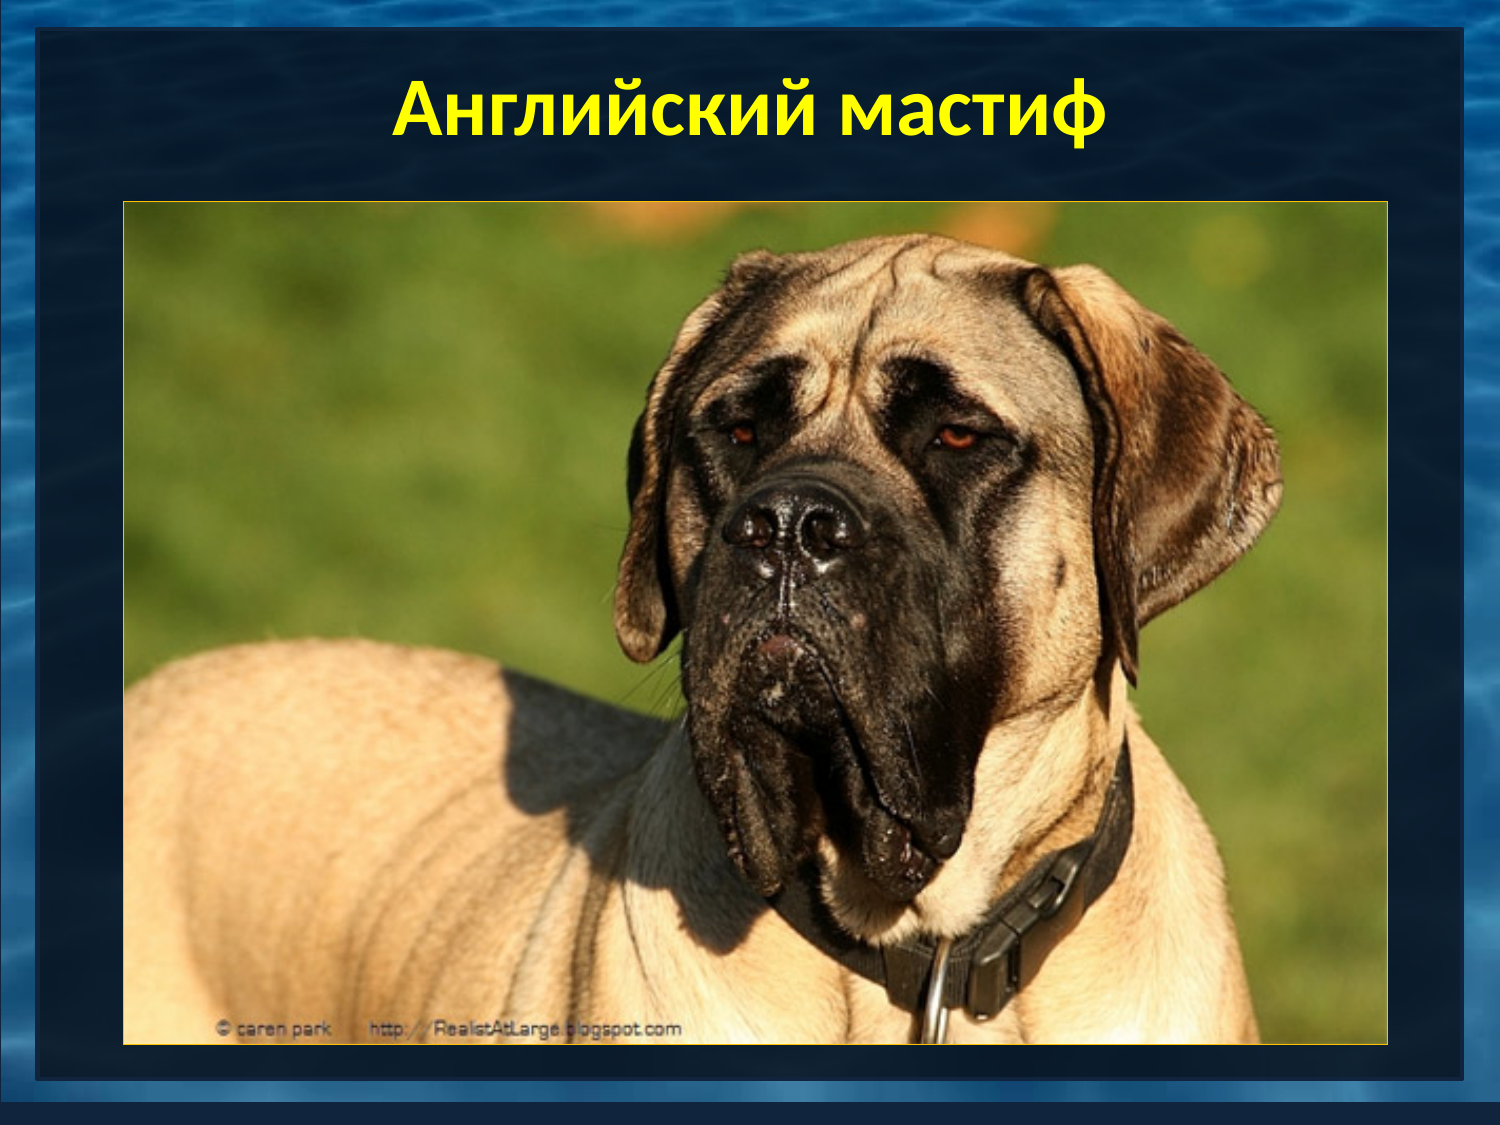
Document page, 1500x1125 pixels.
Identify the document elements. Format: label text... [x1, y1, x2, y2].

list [123, 201, 1389, 1045]
title Английский мастиф [37, 31, 1463, 173]
picture [1, 0, 1500, 1102]
